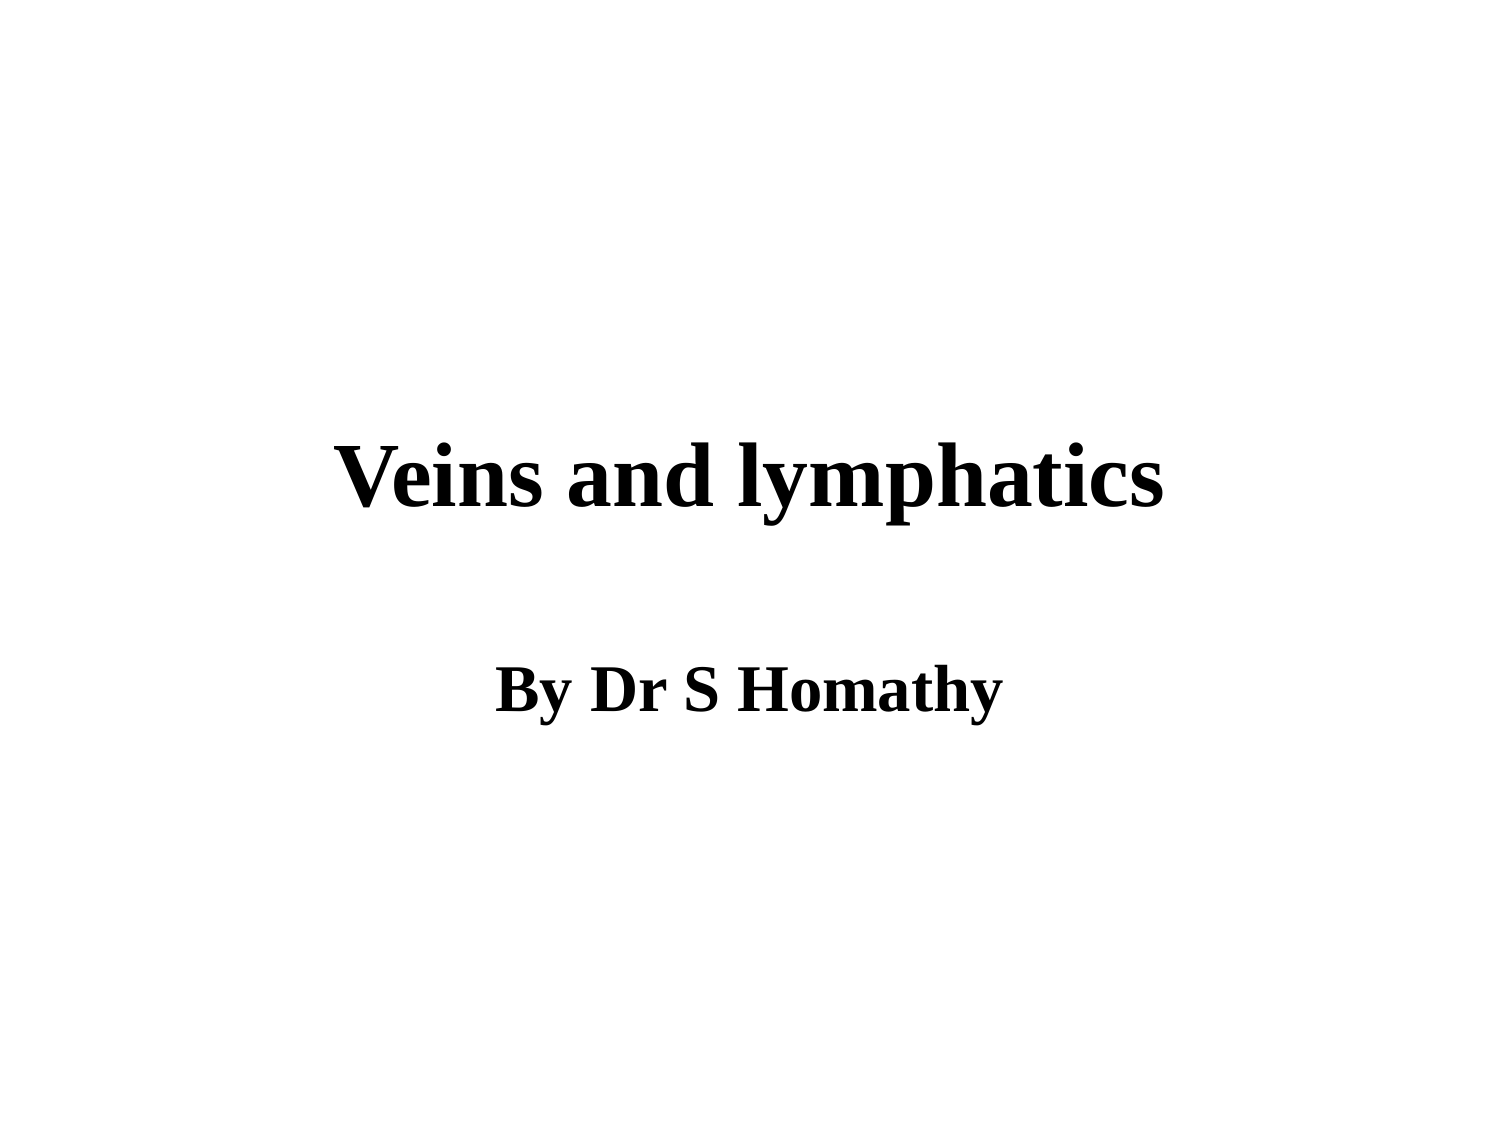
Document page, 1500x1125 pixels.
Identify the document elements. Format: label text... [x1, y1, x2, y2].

title Veins and lymphatics [112, 349, 1388, 591]
subtitle By Dr S Homathy [225, 637, 1275, 925]
